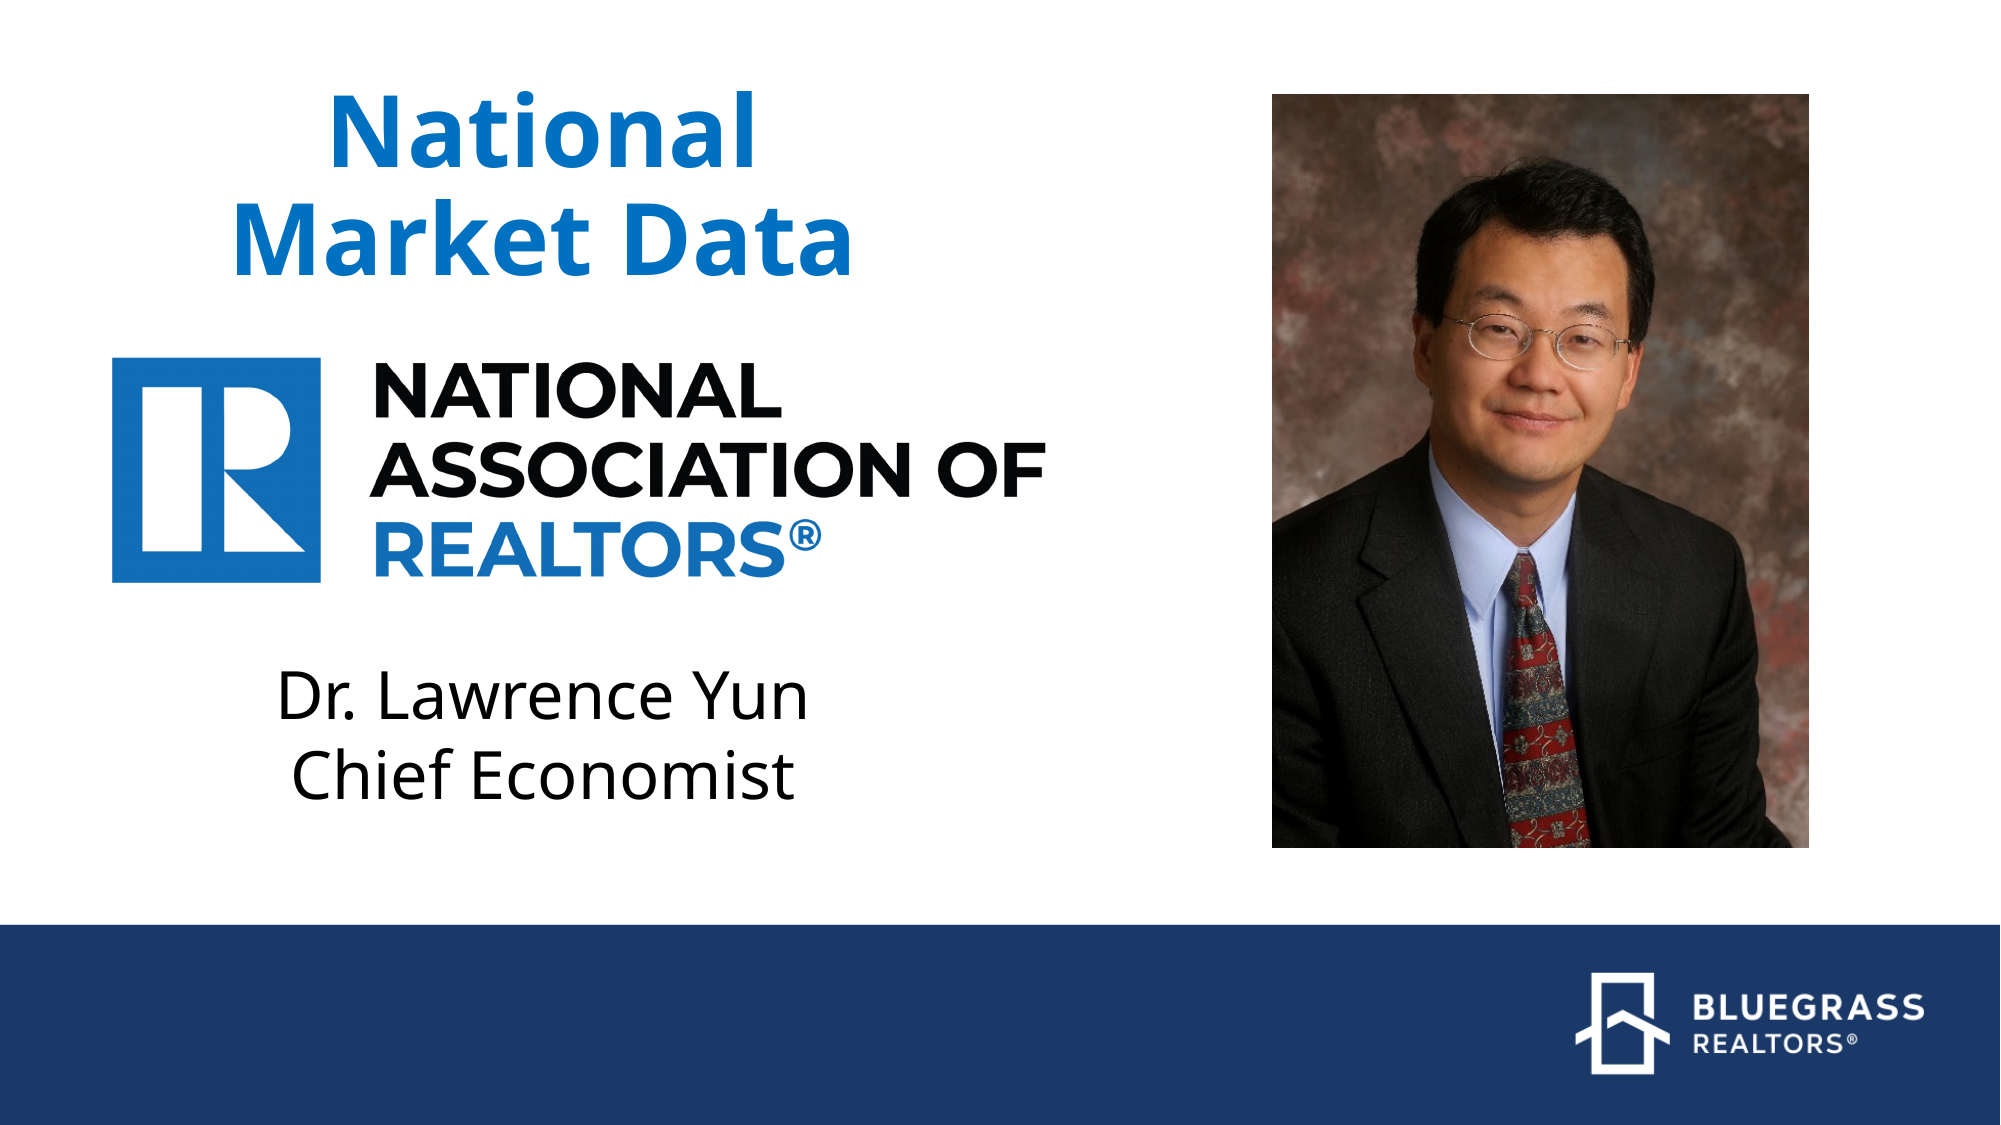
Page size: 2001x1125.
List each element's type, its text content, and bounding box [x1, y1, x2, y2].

picture [0, 0, 2000, 1125]
text_box Dr. Lawrence Yun Chief Economist [76, 645, 1011, 866]
text_box National Market Data [137, 74, 949, 335]
